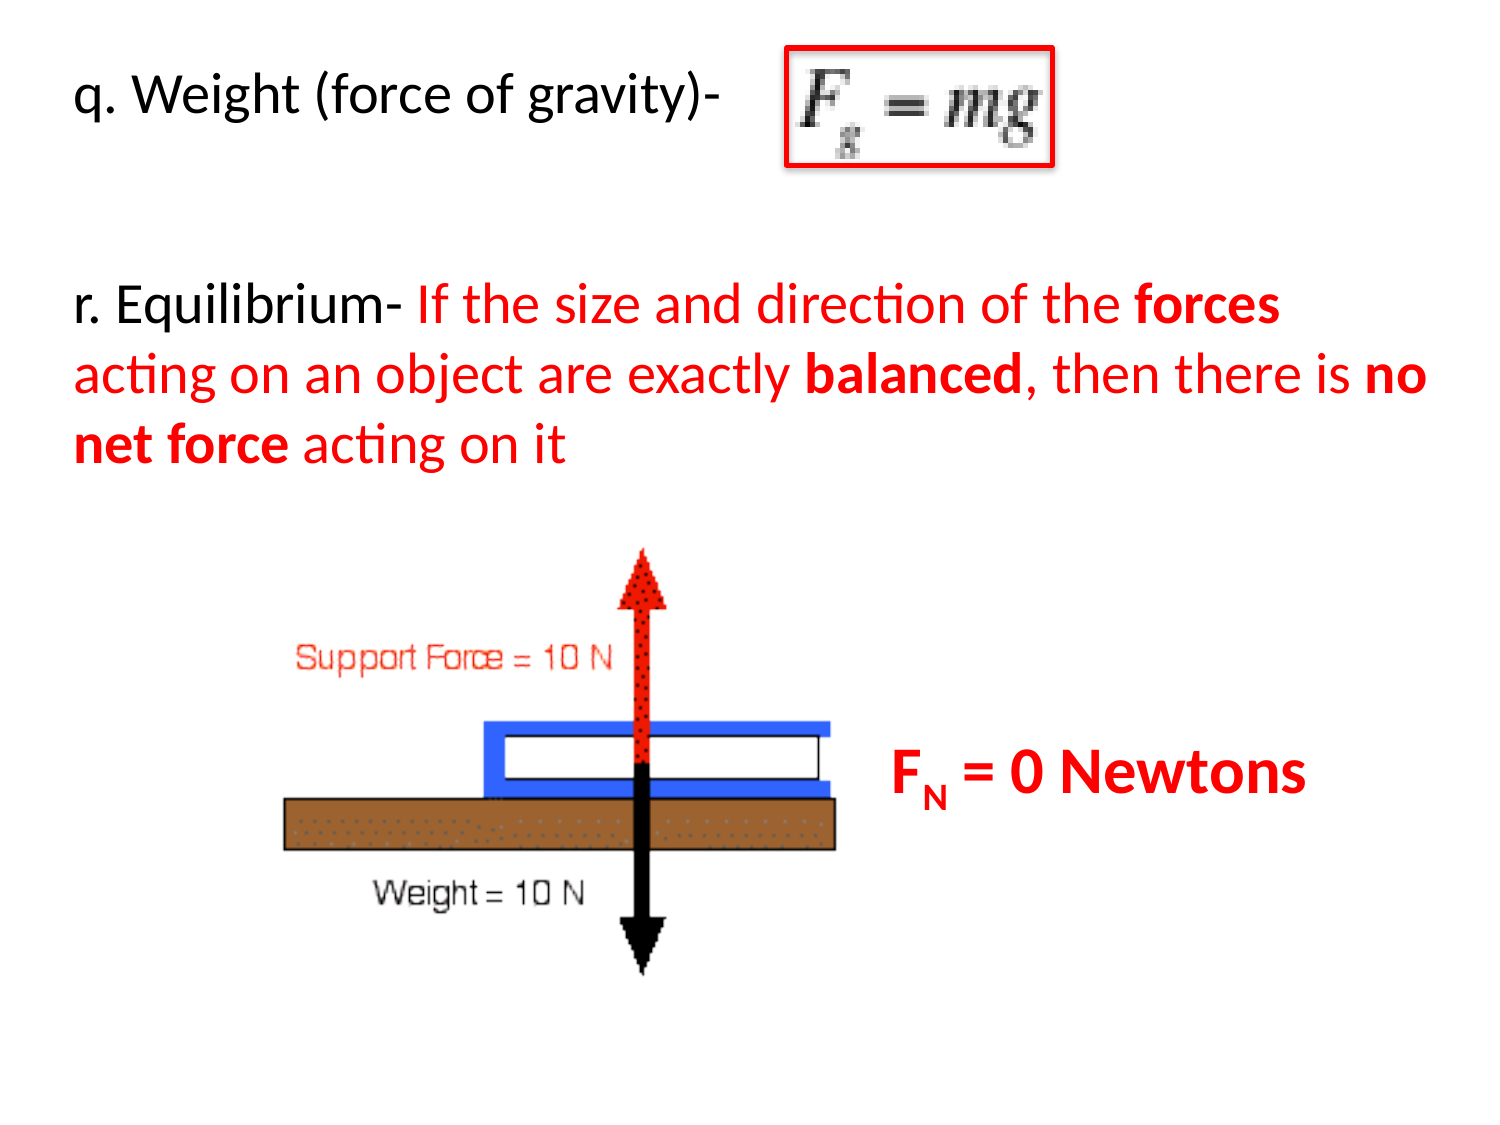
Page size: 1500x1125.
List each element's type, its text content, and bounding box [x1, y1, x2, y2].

text_box FN = 0 Newtons [876, 719, 1353, 826]
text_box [786, 47, 1053, 166]
text_box q. Weight (force of gravity)- r. Equilibrium- If the size and direction of the forces acting on an object are exactly balanced, then there is no net force acting on it [58, 48, 1443, 553]
picture [281, 503, 844, 1032]
